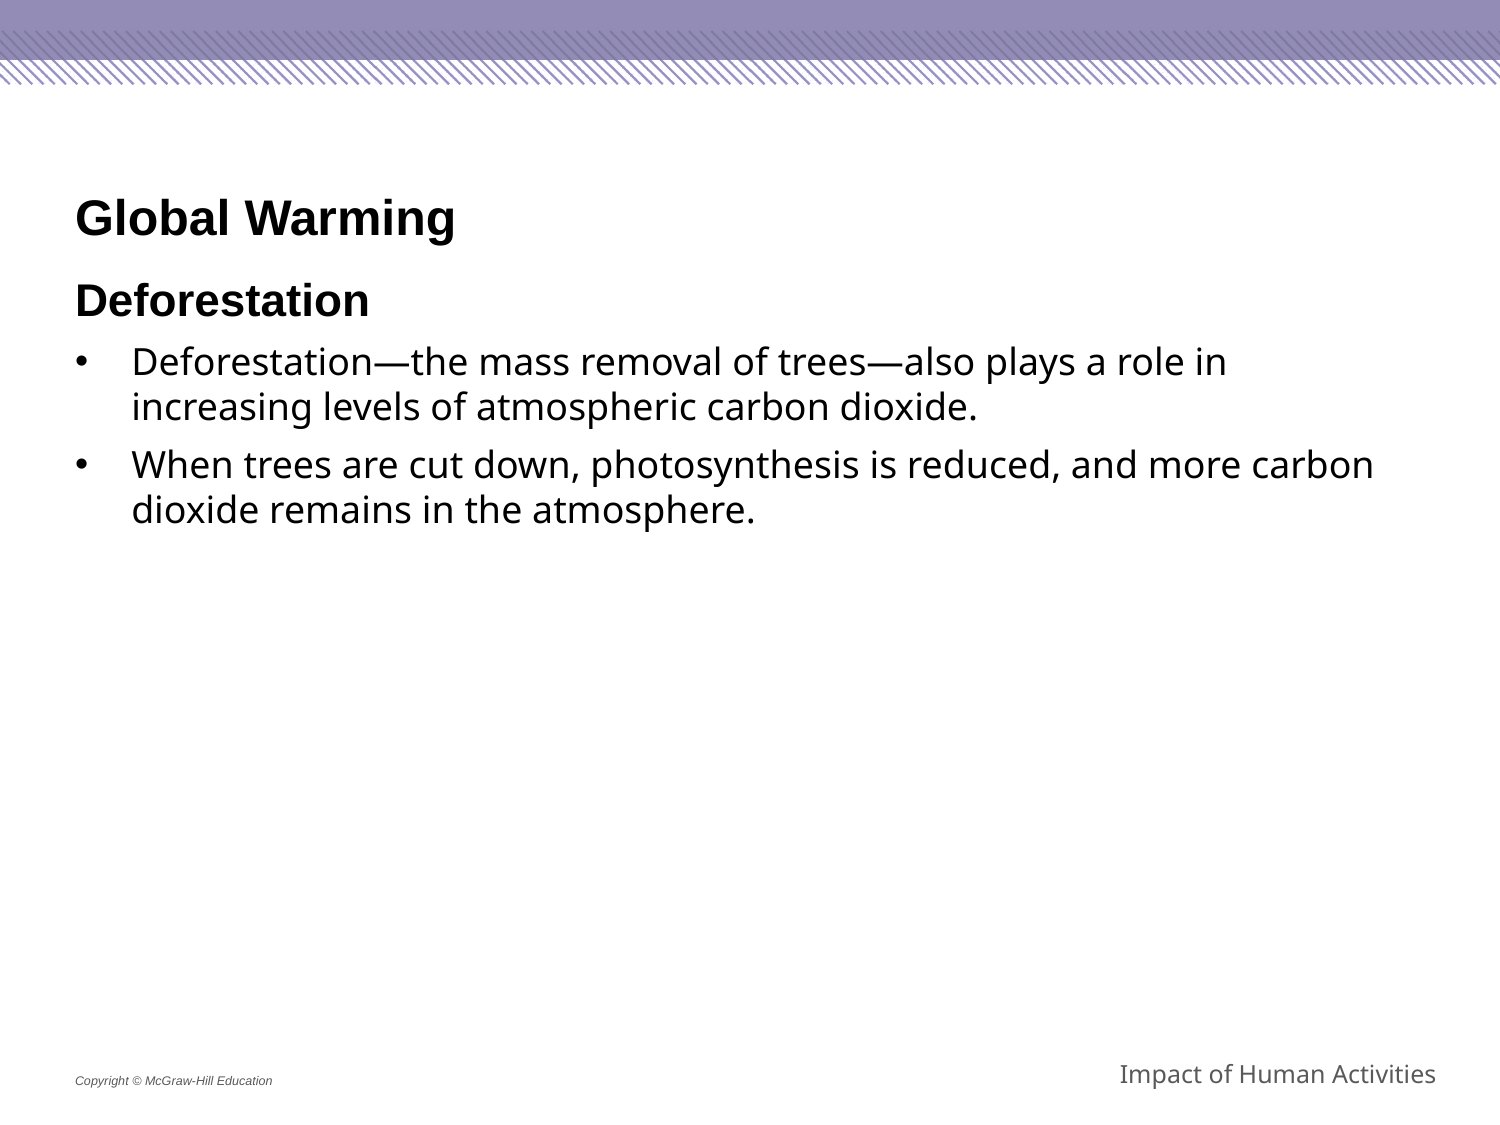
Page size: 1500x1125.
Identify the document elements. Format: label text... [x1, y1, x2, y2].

picture [0, 0, 1500, 86]
text_box Impact of Human Activities [75, 1043, 1437, 1089]
text_box Global Warming Deforestation Deforestation—the mass removal of trees—also plays a role in increasing levels of atmospheric carbon dioxide. When trees are cut down, photosynthesis is reduced, and more carbon dioxide remains in the atmosphere. [73, 184, 1400, 991]
